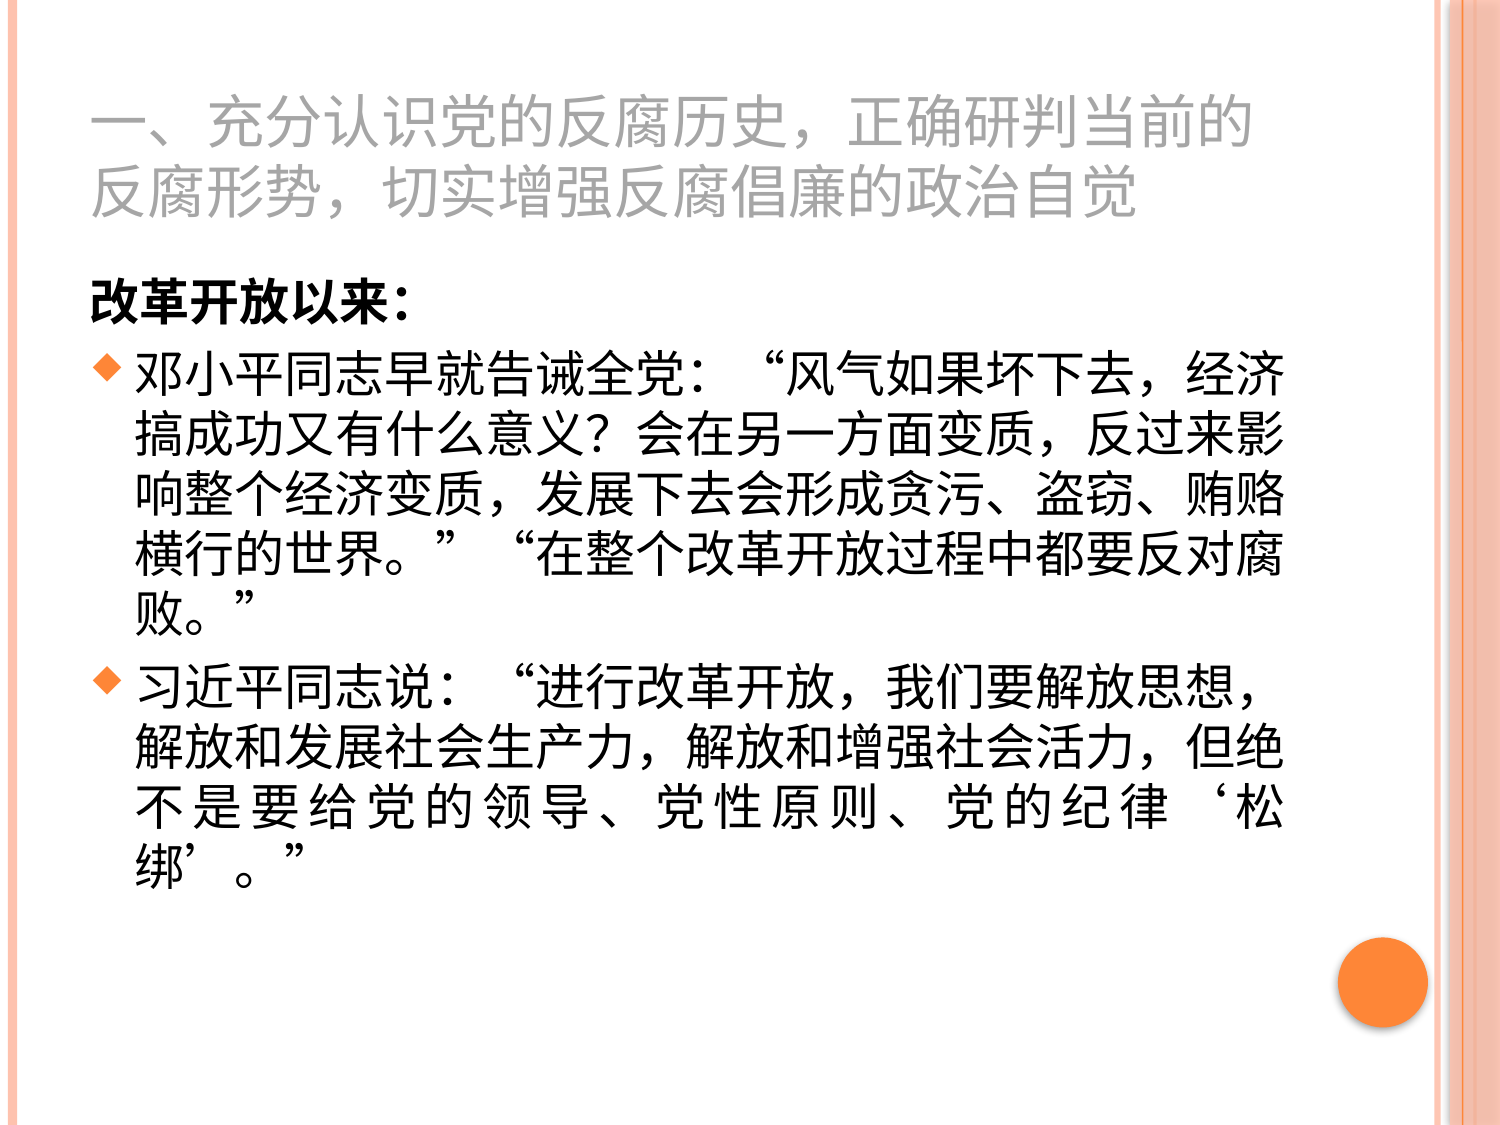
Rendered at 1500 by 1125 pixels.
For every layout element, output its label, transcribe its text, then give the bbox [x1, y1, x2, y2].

list 改革开放以来： 邓小平同志早就告诫全党：“风气如果坏下去，经济搞成功又有什么意义？会在另一方面变质，反过来影响整个经济变质，发展下去会形成贪污、盗窃、贿赂横行的世界。”“在整个改革开放过程中都要反对腐败。” 习近平同志说：“进行改革开放，我们要解放思想，解放和发展社会生产力，解放和增强社会活力，但绝不是要给党的领导、党性原则、党的纪律‘松绑’。” [75, 262, 1300, 1062]
title 一、充分认识党的反腐历史，正确研判当前的反腐形势，切实增强反腐倡廉的政治自觉 [75, 45, 1300, 233]
